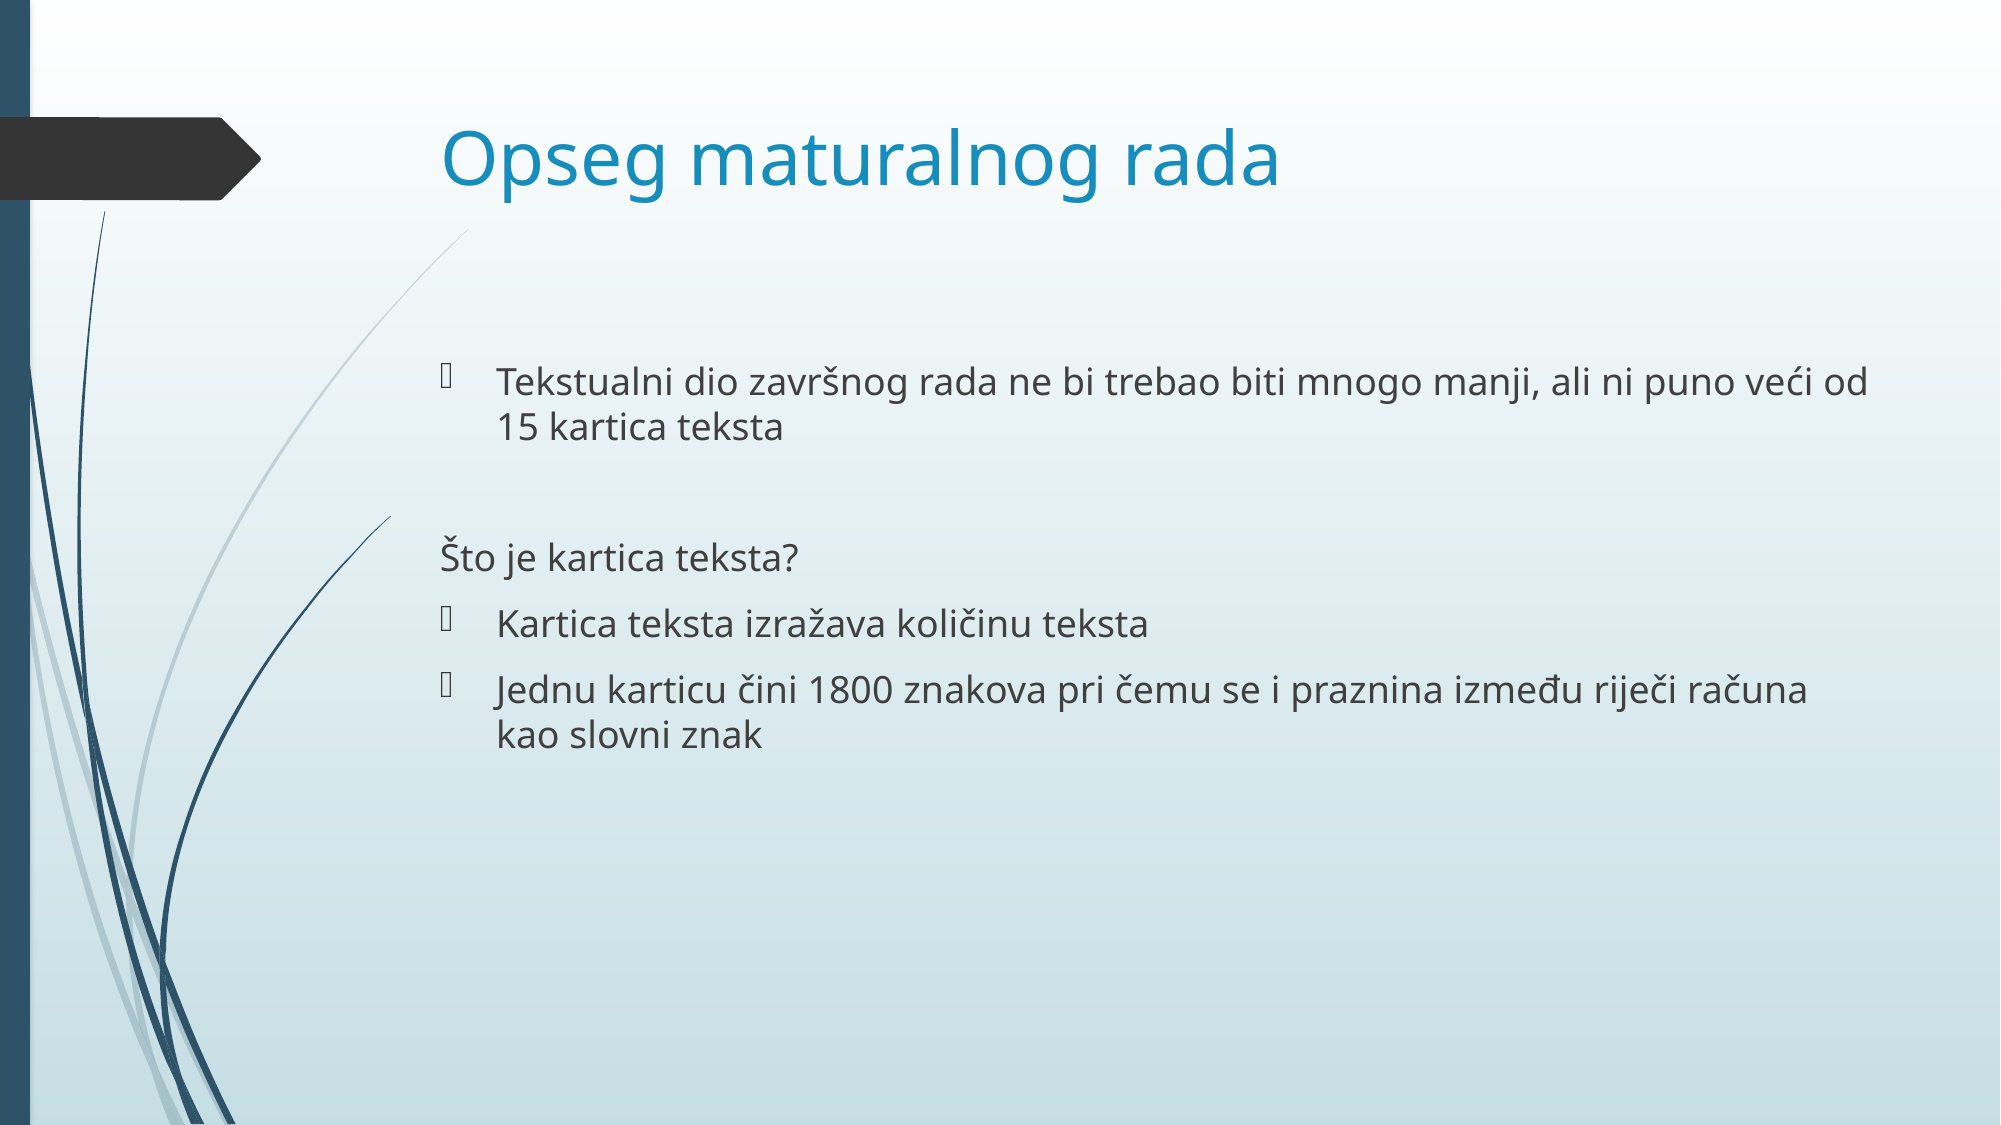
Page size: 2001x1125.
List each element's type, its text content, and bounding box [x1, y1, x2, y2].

title Opseg maturalnog rada [425, 102, 1888, 313]
list Tekstualni dio završnog rada ne bi trebao biti mnogo manji, ali ni puno veći od 15 kartica teksta Što je kartica teksta? Kartica teksta izražava količinu teksta Jednu karticu čini 1800 znakova pri čemu se i praznina između riječi računa kao slovni znak [424, 350, 1888, 970]
